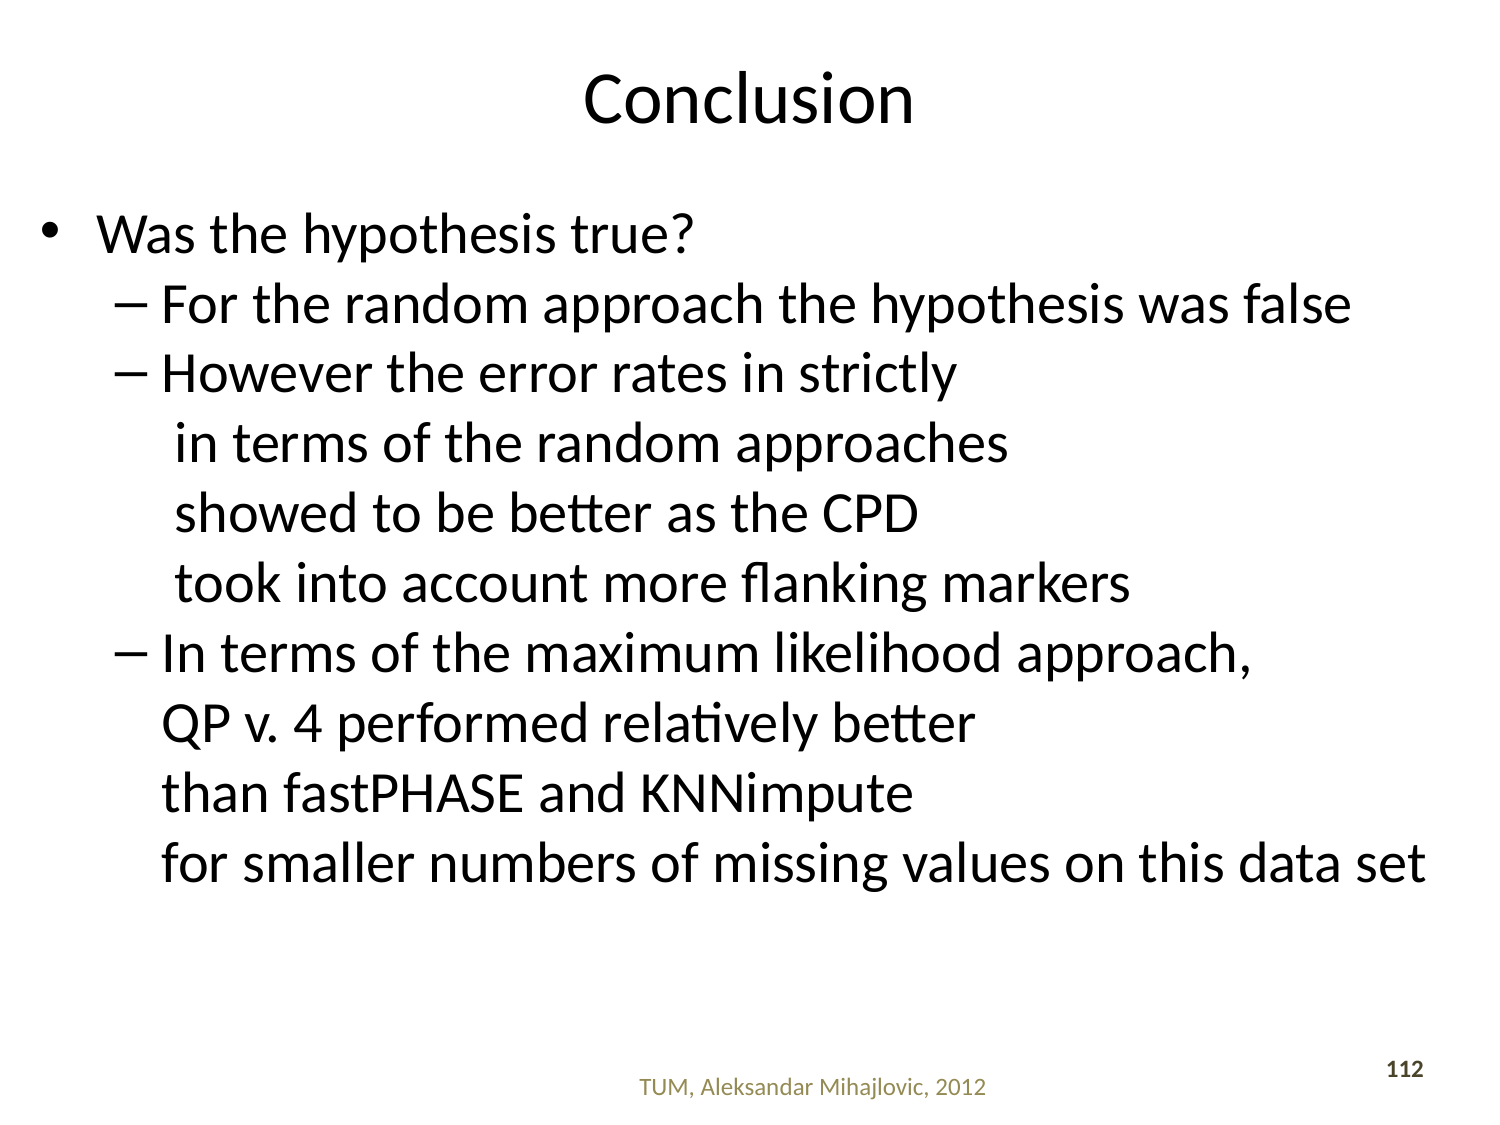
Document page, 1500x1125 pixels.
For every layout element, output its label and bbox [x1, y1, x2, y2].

title [75, 0, 1425, 187]
footer [379, 1056, 1247, 1115]
text_box [1306, 1045, 1439, 1103]
list [24, 187, 1488, 1025]
